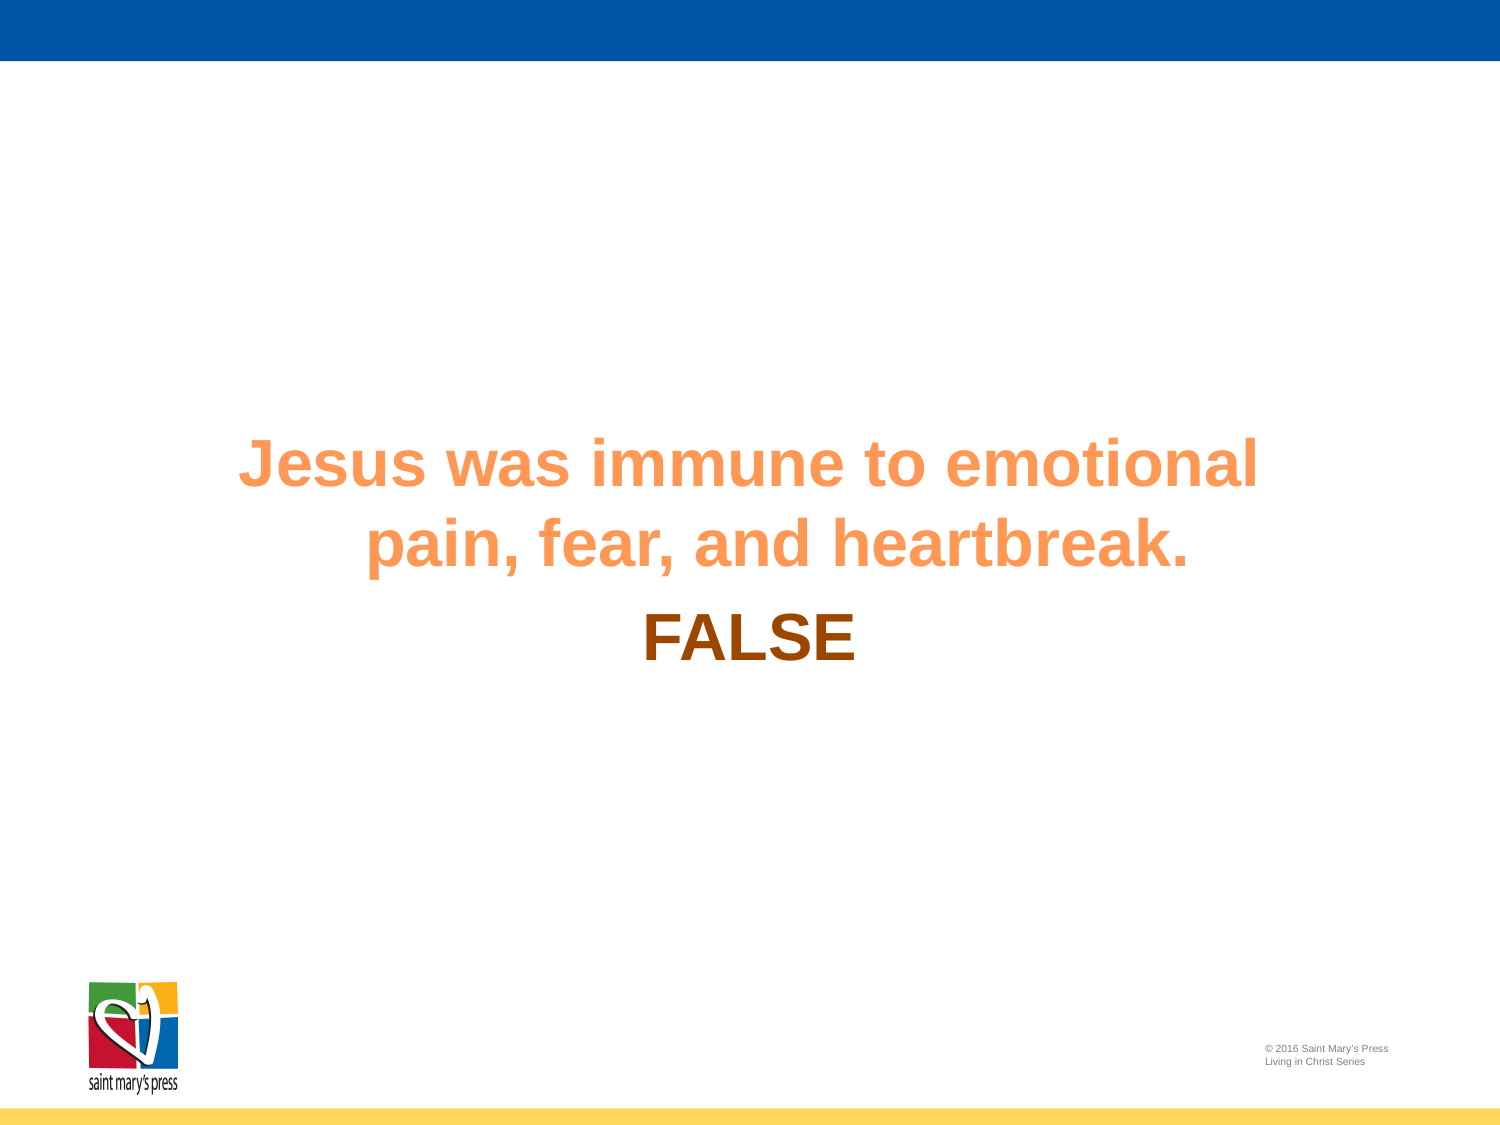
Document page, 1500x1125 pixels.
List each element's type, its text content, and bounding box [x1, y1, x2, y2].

list Jesus was immune to emotional pain, fear, and heartbreak. FALSE [149, 412, 1351, 663]
picture [0, 0, 1500, 1125]
